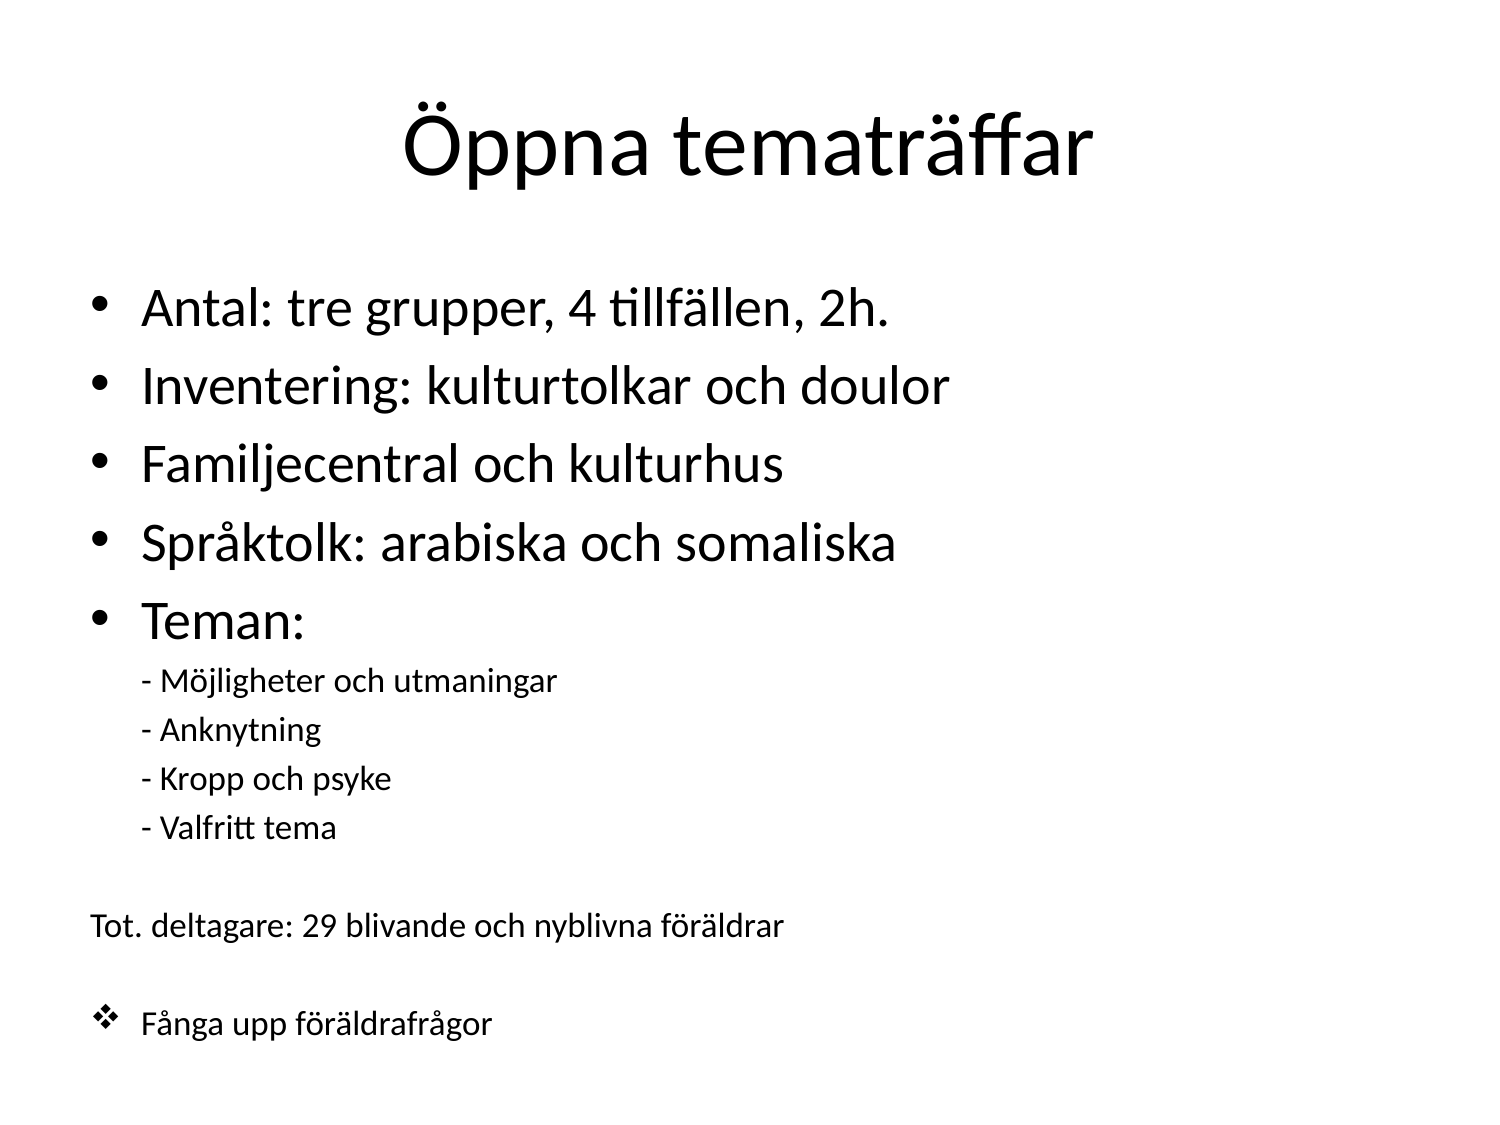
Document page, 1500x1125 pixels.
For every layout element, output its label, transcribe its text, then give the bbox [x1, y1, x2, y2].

list Antal: tre grupper, 4 tillfällen, 2h. Inventering: kulturtolkar och doulor Familjecentral och kulturhus Språktolk: arabiska och somaliska Teman: - Möjligheter och utmaningar - Anknytning - Kropp och psyke - Valfritt tema Tot. deltagare: 29 blivande och nyblivna föräldrar Fånga upp föräldrafrågor [75, 262, 1447, 1059]
title Öppna tematräffar [75, 45, 1425, 233]
